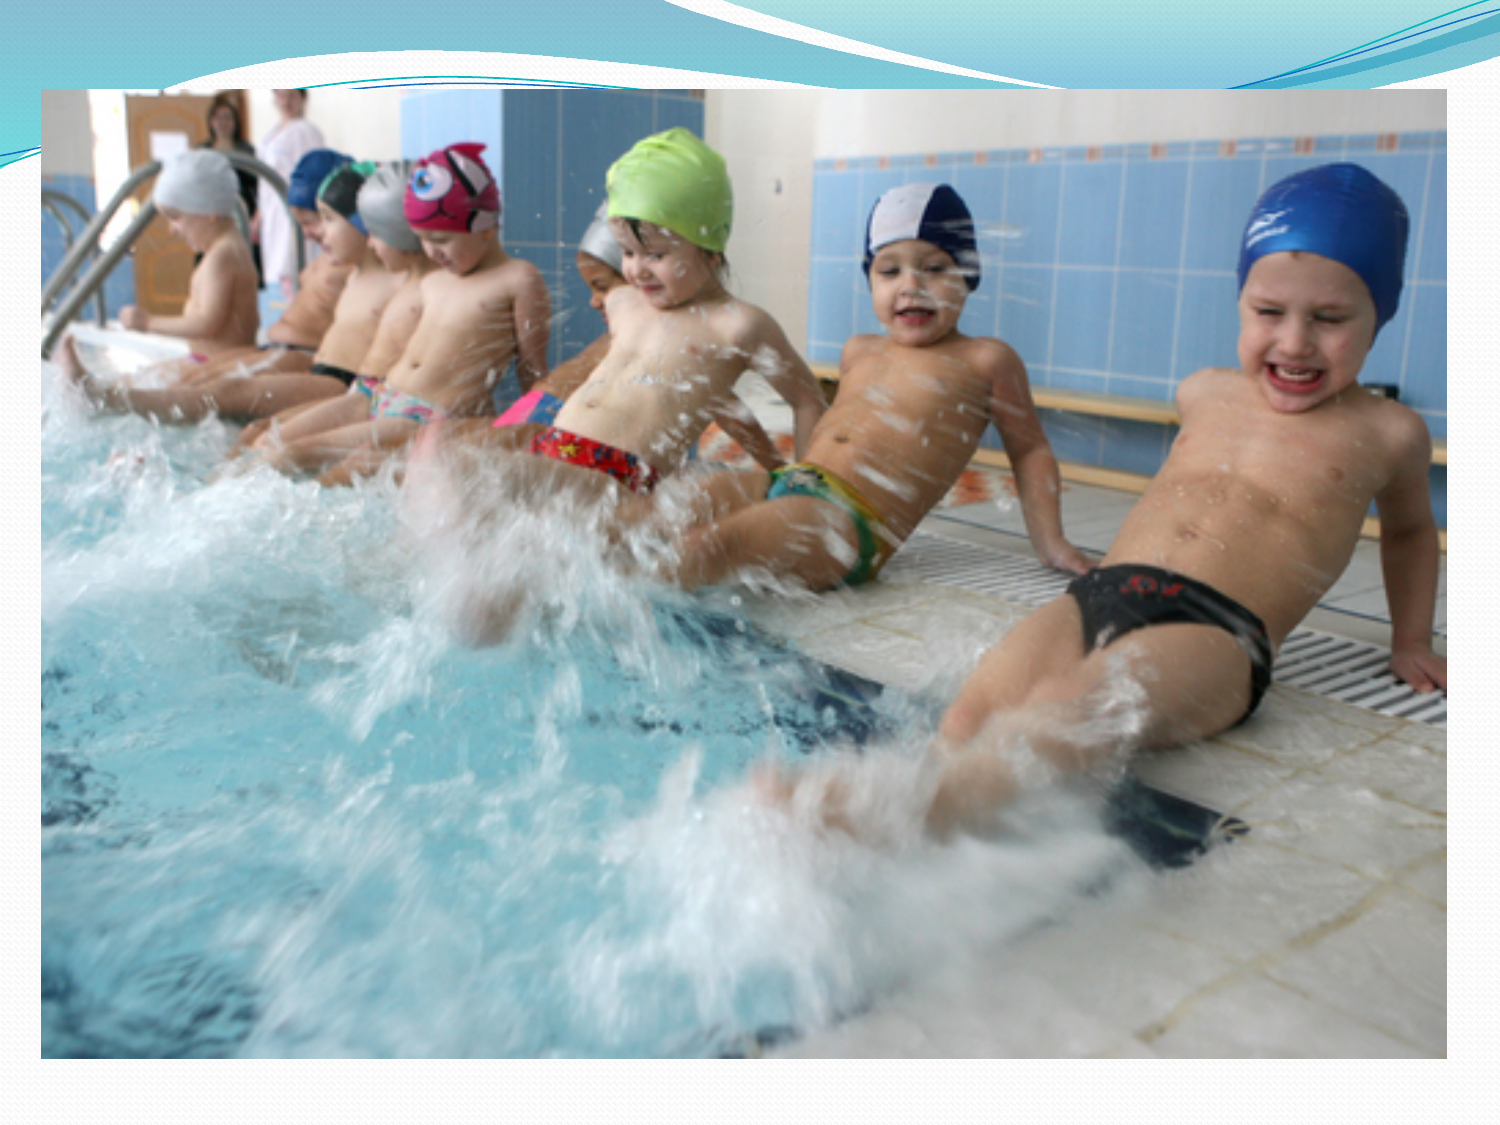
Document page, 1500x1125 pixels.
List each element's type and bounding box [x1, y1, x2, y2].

picture [41, 89, 1448, 1059]
